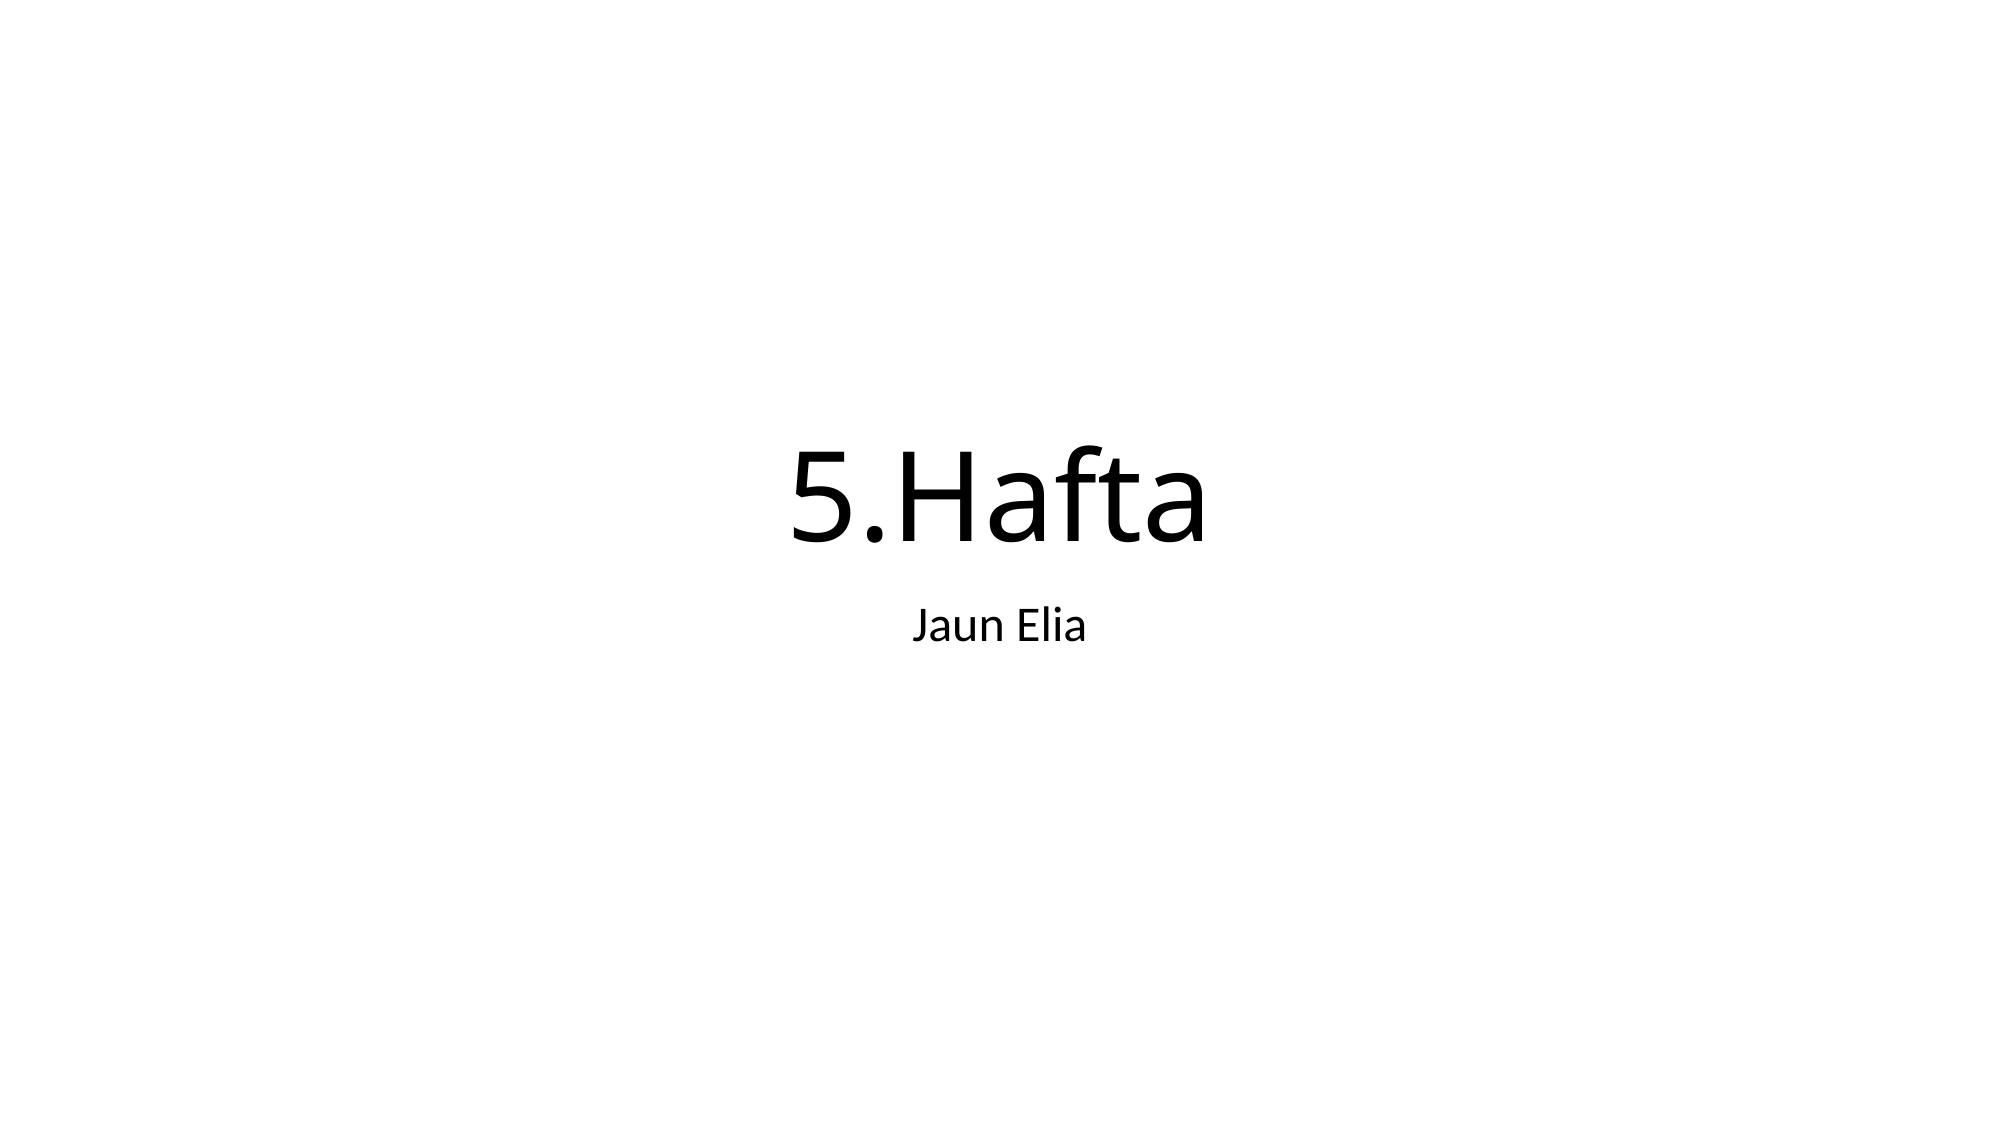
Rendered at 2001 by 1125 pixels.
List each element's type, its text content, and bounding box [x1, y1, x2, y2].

subtitle Jaun Elia [249, 590, 1750, 863]
title 5.Hafta [249, 184, 1750, 576]
